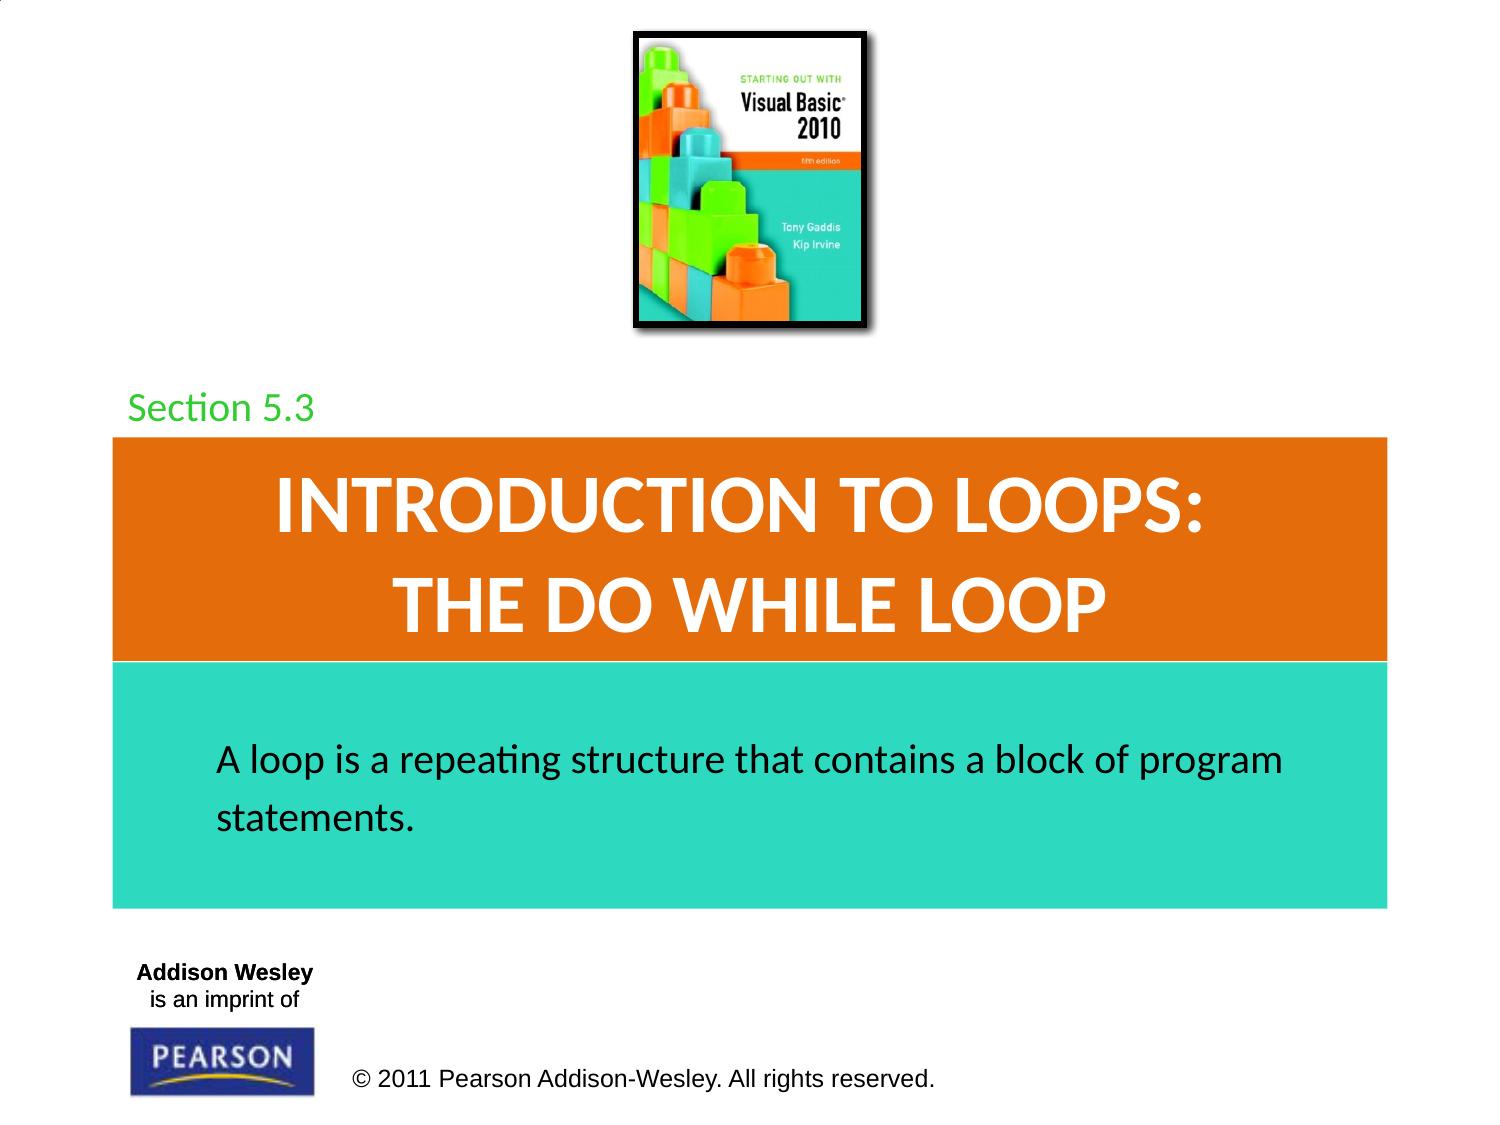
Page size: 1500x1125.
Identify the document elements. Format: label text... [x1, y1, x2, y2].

picture [639, 38, 861, 321]
list Section 5.3 [112, 362, 1388, 437]
list A loop is a repeating structure that contains a block of program statements. [112, 662, 1388, 909]
title Introduction to Loops: The Do While Loop [112, 437, 1388, 661]
picture [129, 1024, 319, 1100]
